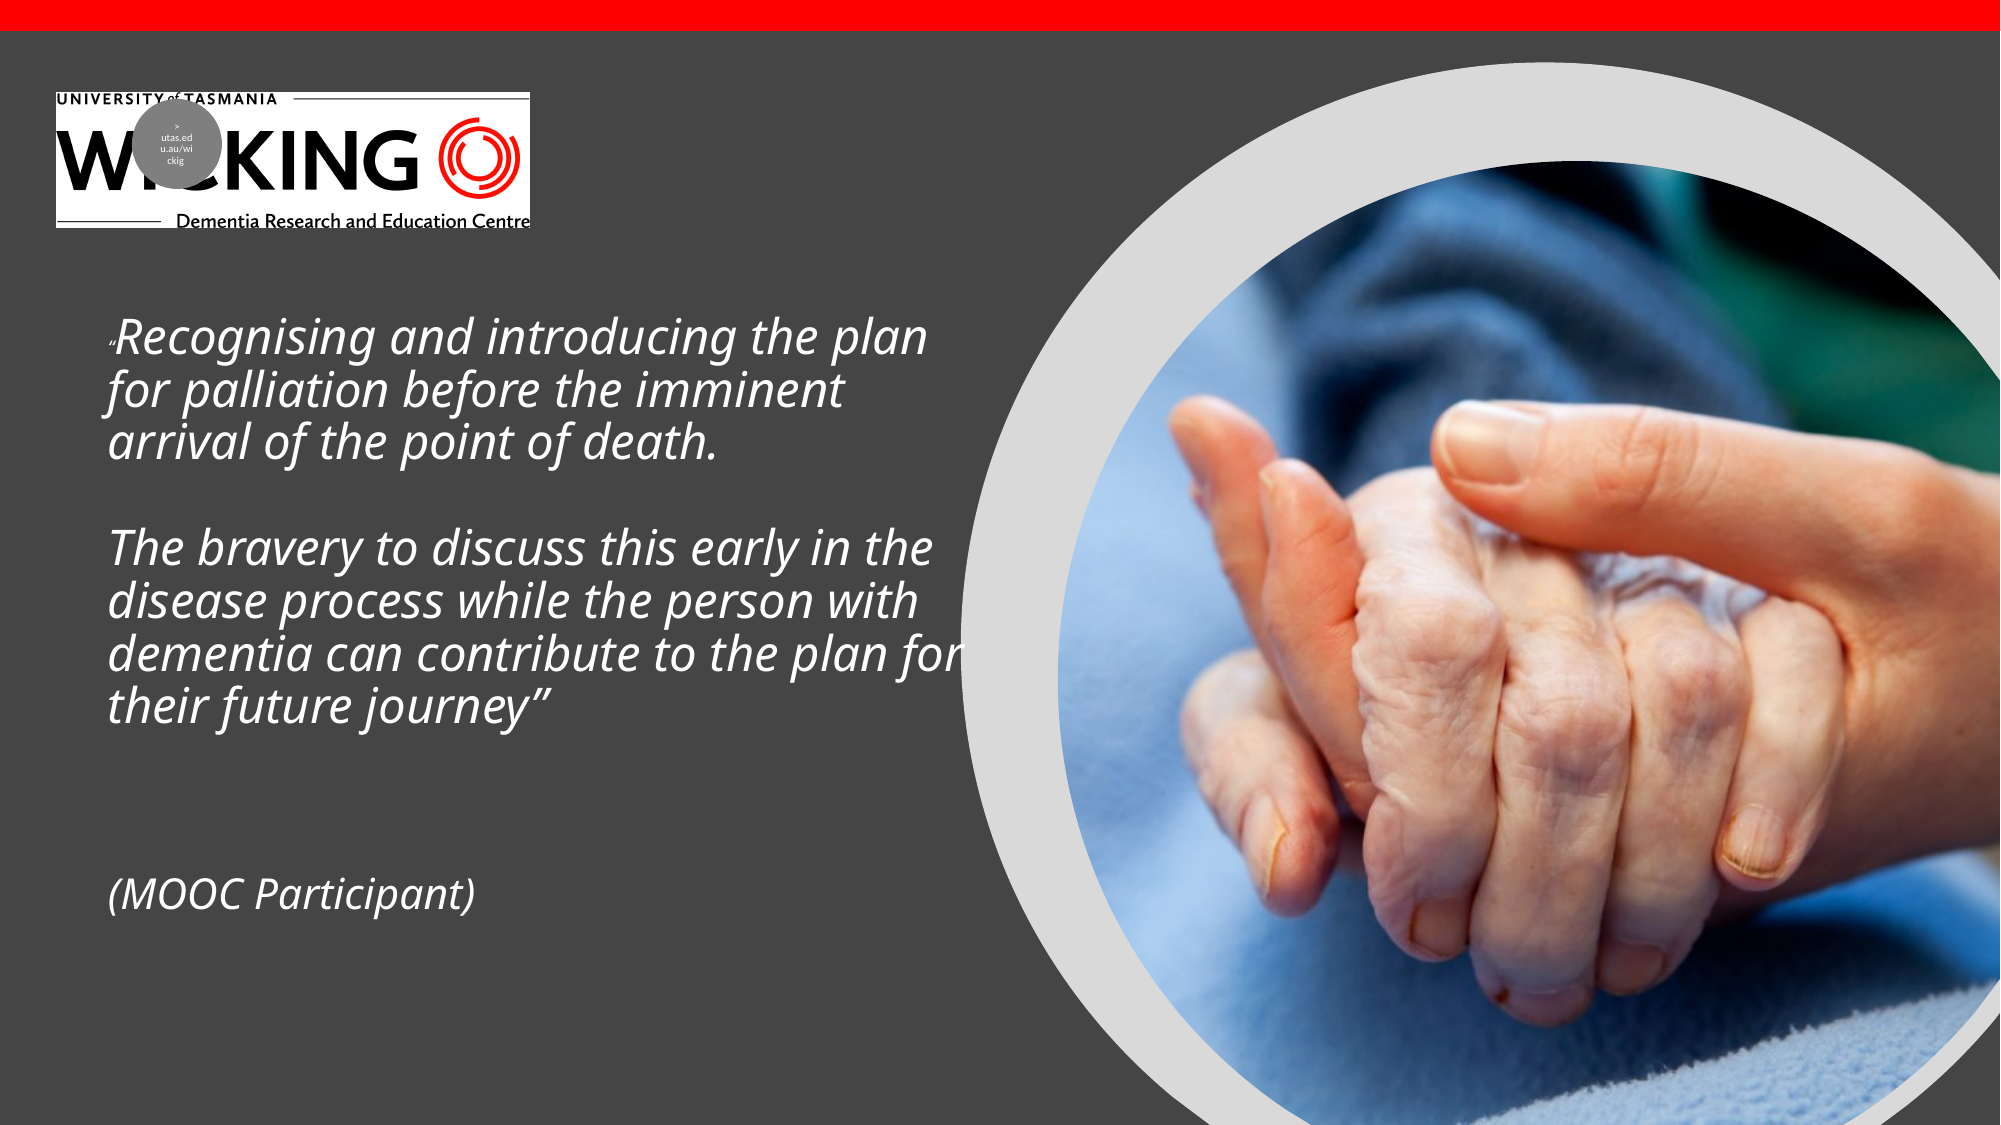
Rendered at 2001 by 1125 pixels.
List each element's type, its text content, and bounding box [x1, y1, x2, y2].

text_box [1218, 61, 1872, 161]
picture [1057, 161, 2000, 1125]
picture [56, 92, 530, 228]
text_box [959, 323, 1057, 970]
slide_number > utas.edu.au/wickig [131, 98, 222, 189]
title “Recognising and introducing the plan for palliation before the imminent arrival of the point of death. The bravery to discuss this early in the disease process while the person with dementia can contribute to the plan for their future journey” (MOOC Participant) [92, 304, 1000, 932]
